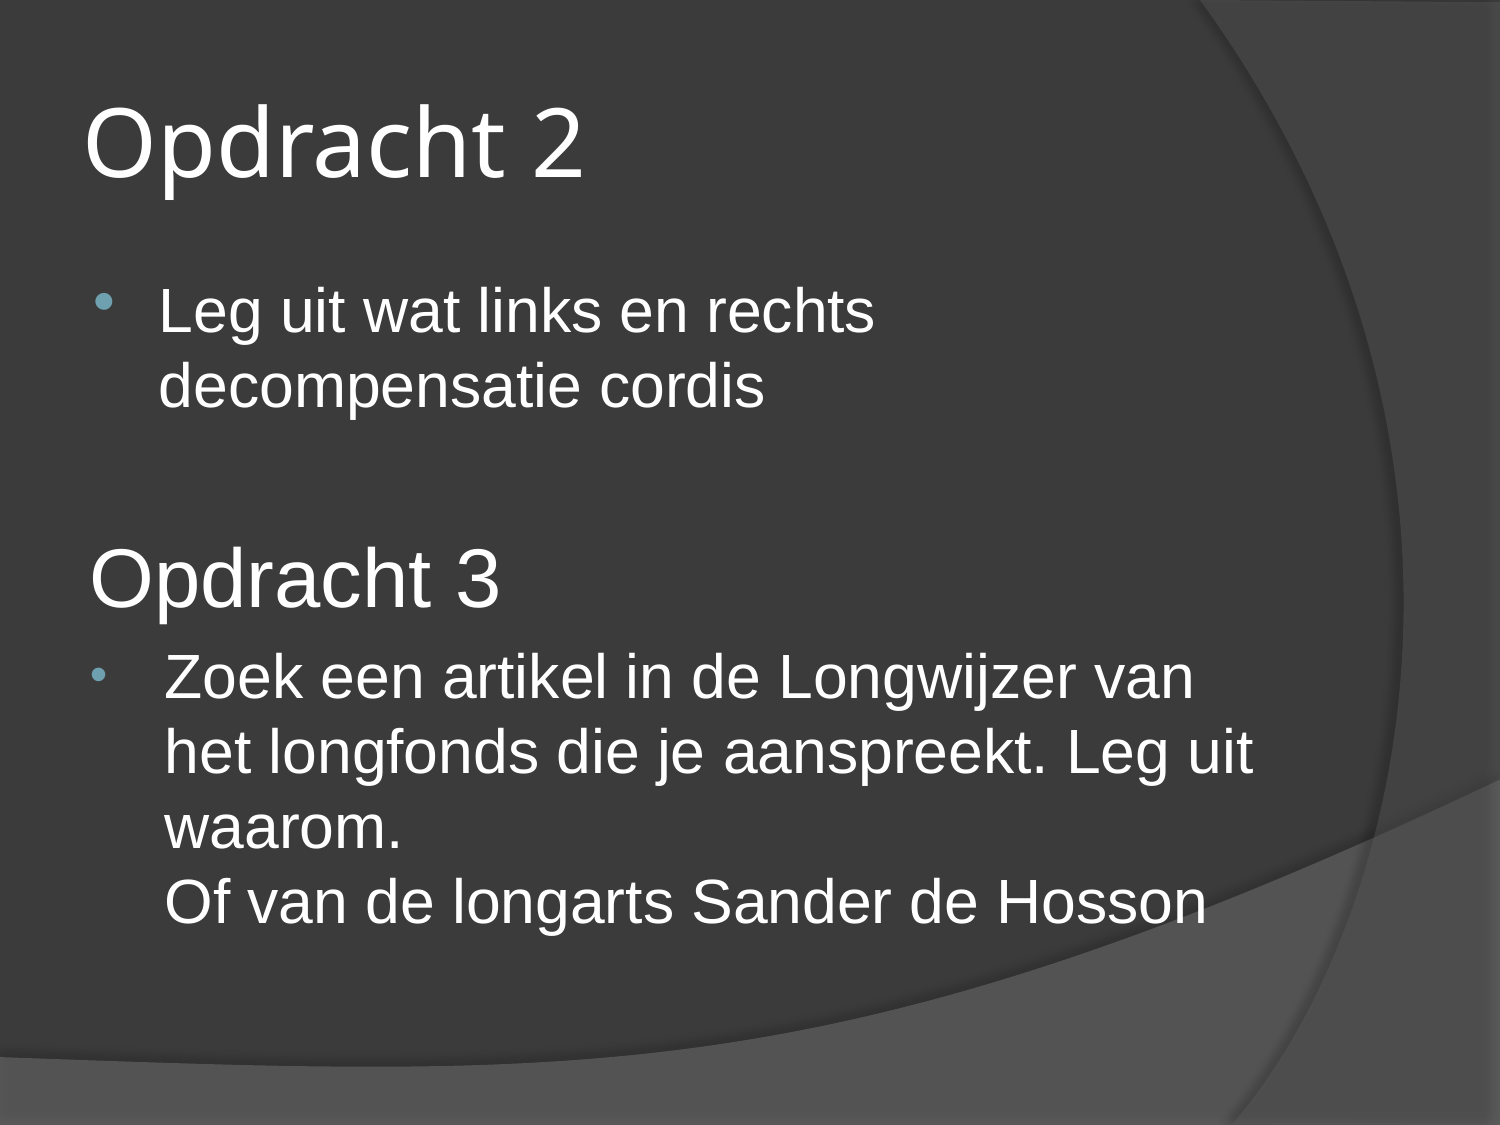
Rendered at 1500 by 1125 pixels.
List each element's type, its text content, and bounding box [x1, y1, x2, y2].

title Opdracht 2 [75, 45, 1300, 233]
list Leg uit wat links en rechts decompensatie cordis Opdracht 3 Zoek een artikel in de Longwijzer van het longfonds die je aanspreekt. Leg uit waarom. Of van de longarts Sander de Hosson [75, 262, 1300, 1005]
